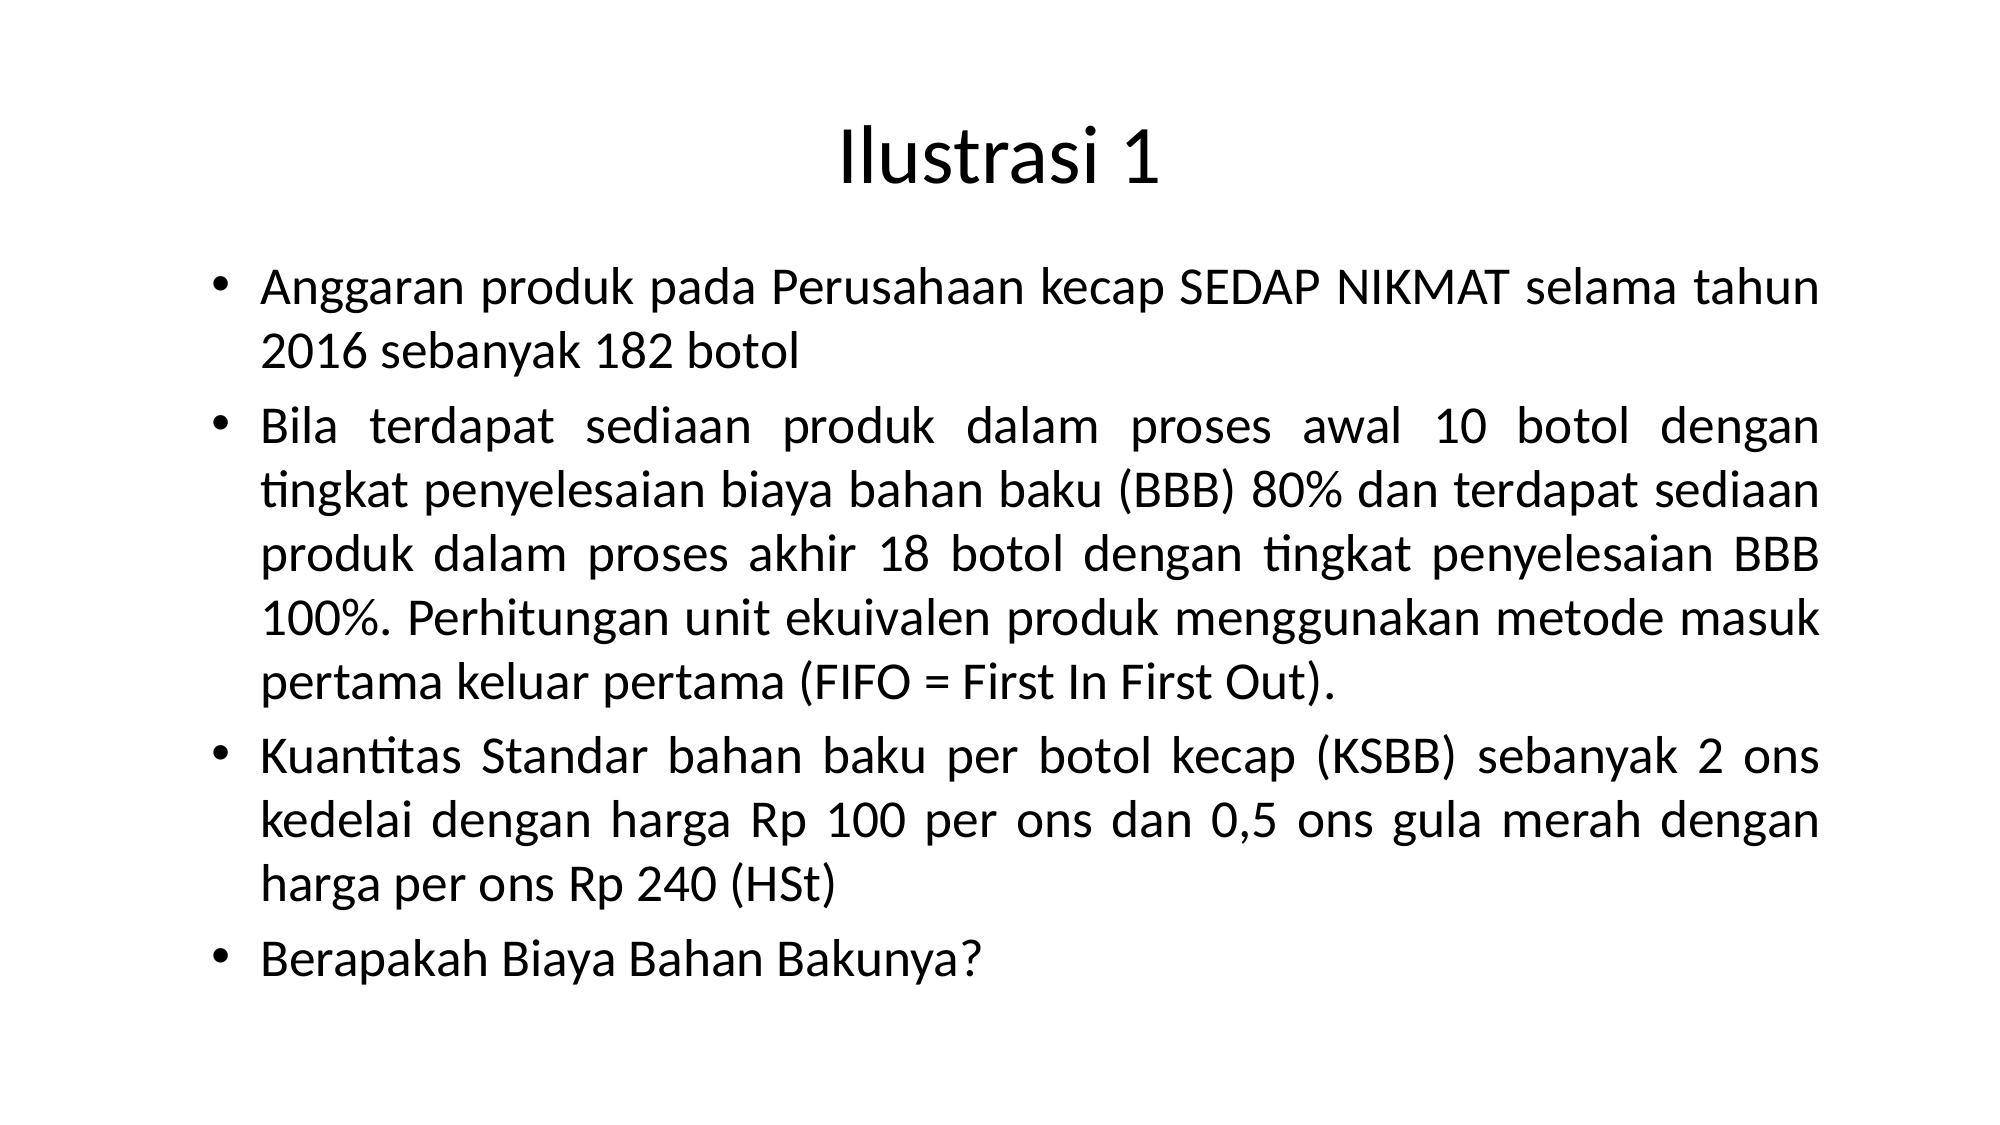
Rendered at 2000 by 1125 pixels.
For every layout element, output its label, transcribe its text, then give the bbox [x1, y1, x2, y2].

list Anggaran produk pada Perusahaan kecap SEDAP NIKMAT selama tahun 2016 sebanyak 182 botol Bila terdapat sediaan produk dalam proses awal 10 botol dengan tingkat penyelesaian biaya bahan baku (BBB) 80% dan terdapat sediaan produk dalam proses akhir 18 botol dengan tingkat penyelesaian BBB 100%. Perhitungan unit ekuivalen produk menggunakan metode masuk pertama keluar pertama (FIFO = First In First Out). Kuantitas Standar bahan baku per botol kecap (KSBB) sebanyak 2 ons kedelai dengan harga Rp 100 per ons dan 0,5 ons gula merah dengan harga per ons Rp 240 (HSt) Berapakah Biaya Bahan Bakunya? [196, 243, 1839, 1040]
title Ilustrasi 1 [212, 92, 1788, 209]
